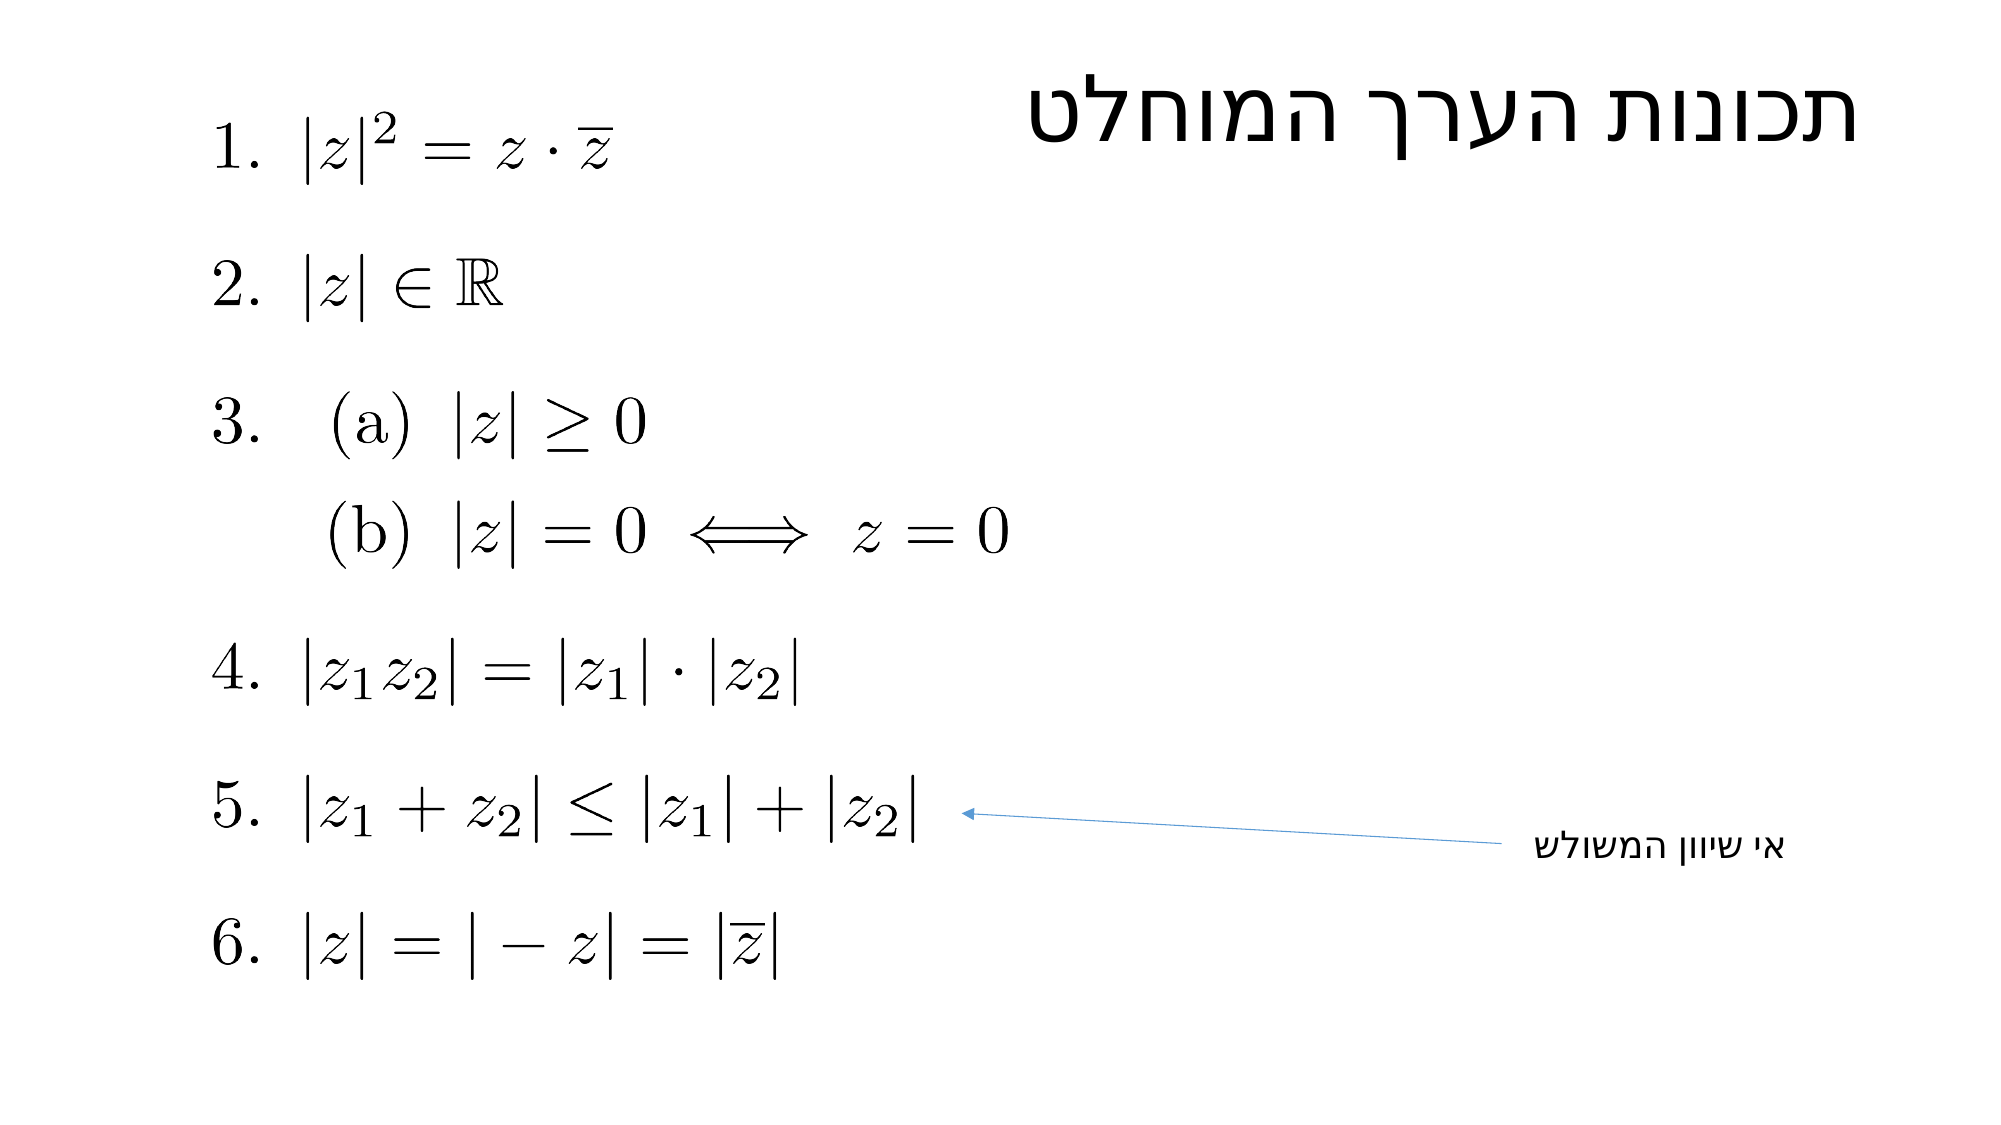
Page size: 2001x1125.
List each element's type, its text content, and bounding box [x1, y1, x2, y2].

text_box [961, 813, 1502, 844]
title תכונות הערך המוחלט [154, 2, 1880, 220]
picture [212, 111, 1008, 980]
text_box אי שיוון המשולש [1443, 813, 1802, 873]
